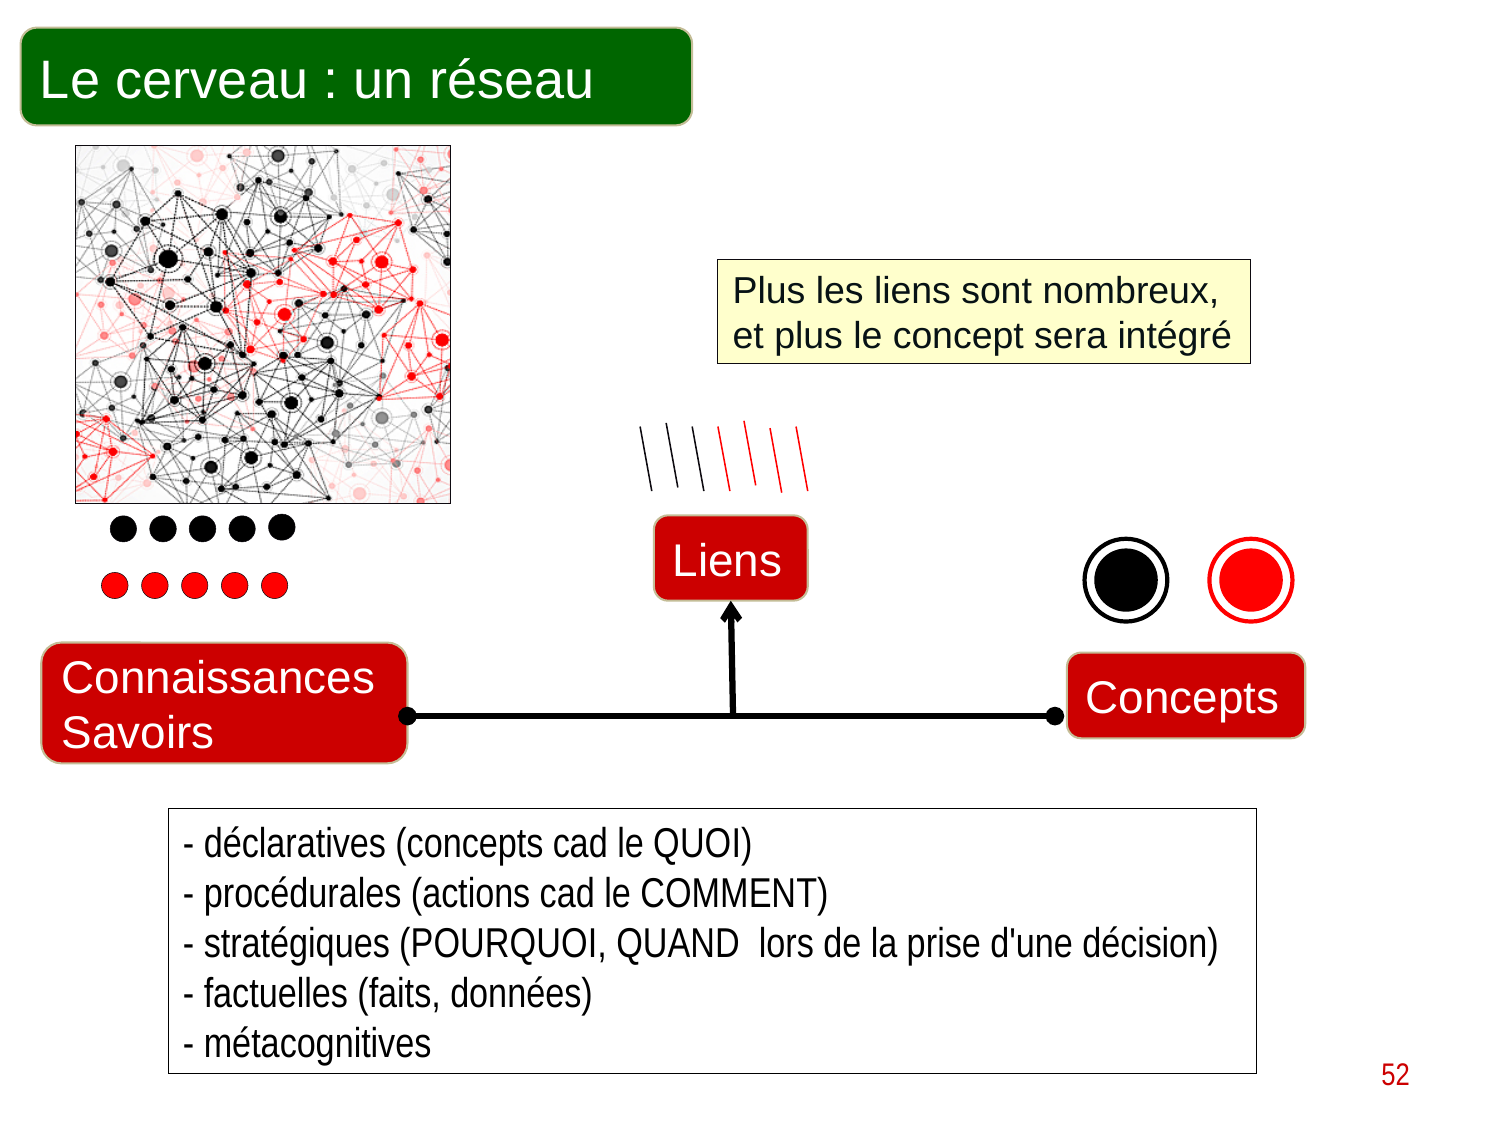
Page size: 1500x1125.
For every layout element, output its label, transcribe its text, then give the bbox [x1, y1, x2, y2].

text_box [730, 600, 734, 717]
text_box Plus les liens sont nombreux, et plus le concept sera intégré [717, 259, 1251, 364]
text_box Le cerveau : un réseau [18, 25, 695, 128]
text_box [41, 513, 408, 764]
text_box - déclaratives (concepts cad le QUOI) - procédurales (actions cad le COMMENT) - stratégiques (POURQUOI, QUAND lors de la prise d'une décision) - factuelles (faits, données) - métacognitives [168, 808, 1257, 1074]
slide_number 52 [1074, 1042, 1425, 1103]
picture [75, 145, 451, 504]
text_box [639, 420, 808, 601]
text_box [1066, 538, 1306, 739]
